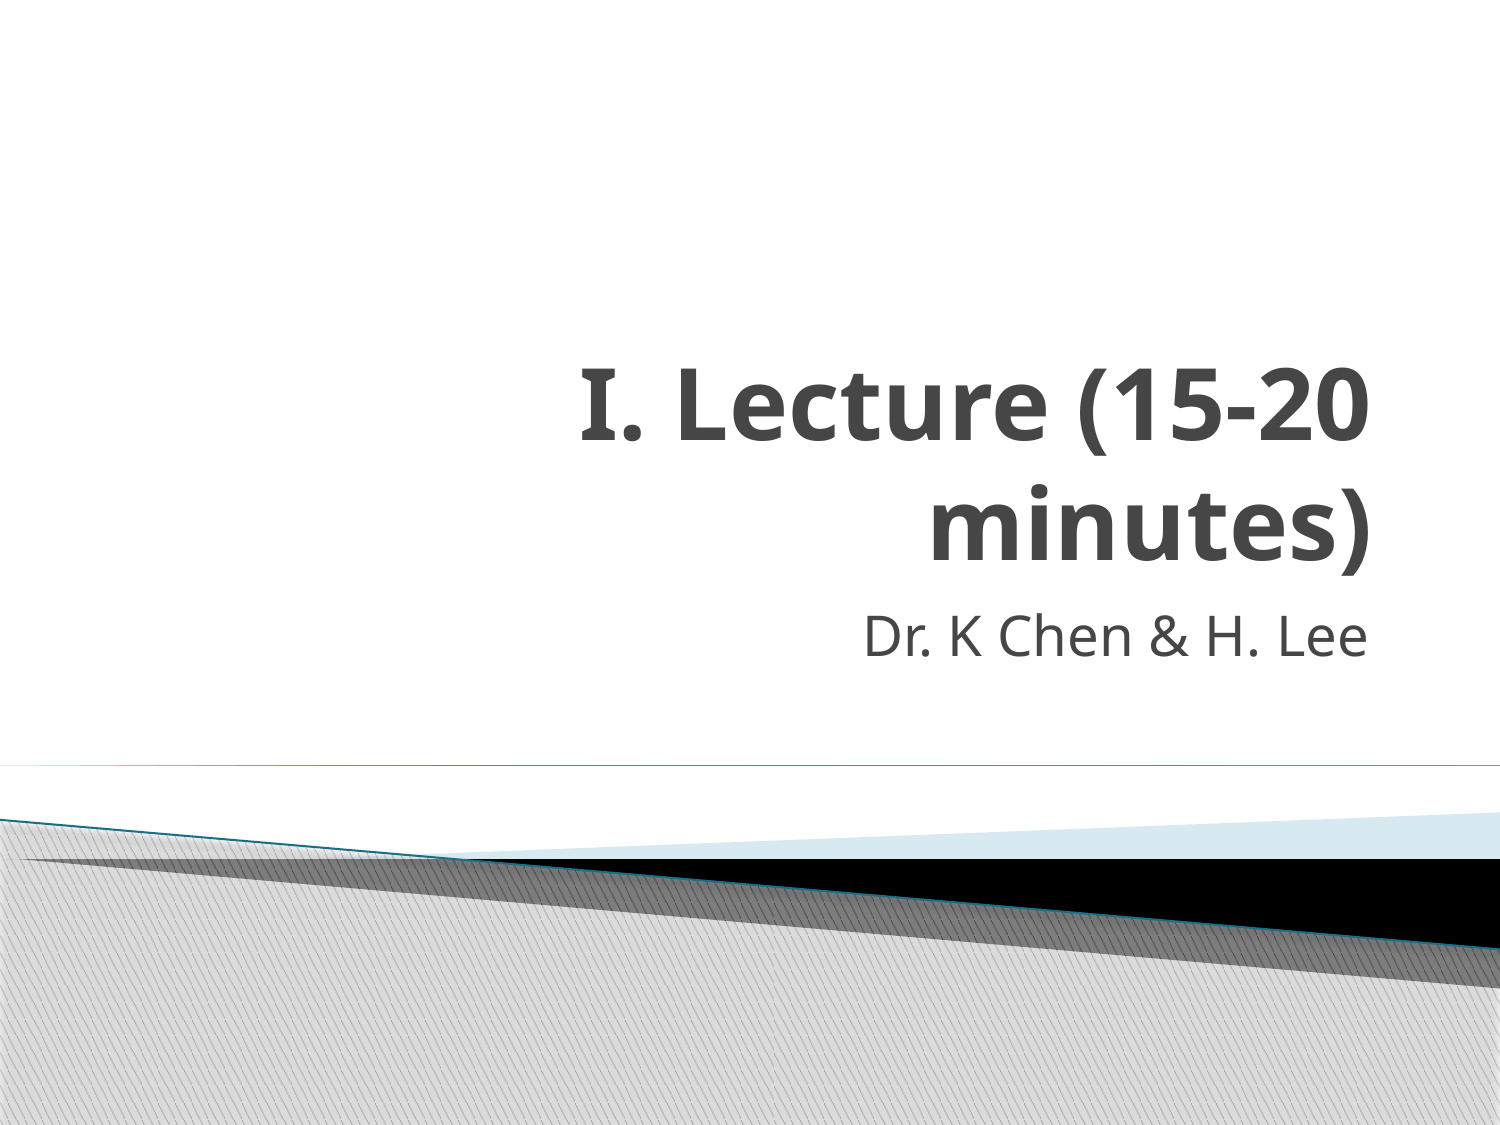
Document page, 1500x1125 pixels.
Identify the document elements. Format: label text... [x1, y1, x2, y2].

picture [5, 859, 1500, 989]
subtitle Dr. K Chen & H. Lee [112, 592, 1388, 790]
title I. Lecture (15-20 minutes) [112, 287, 1388, 588]
